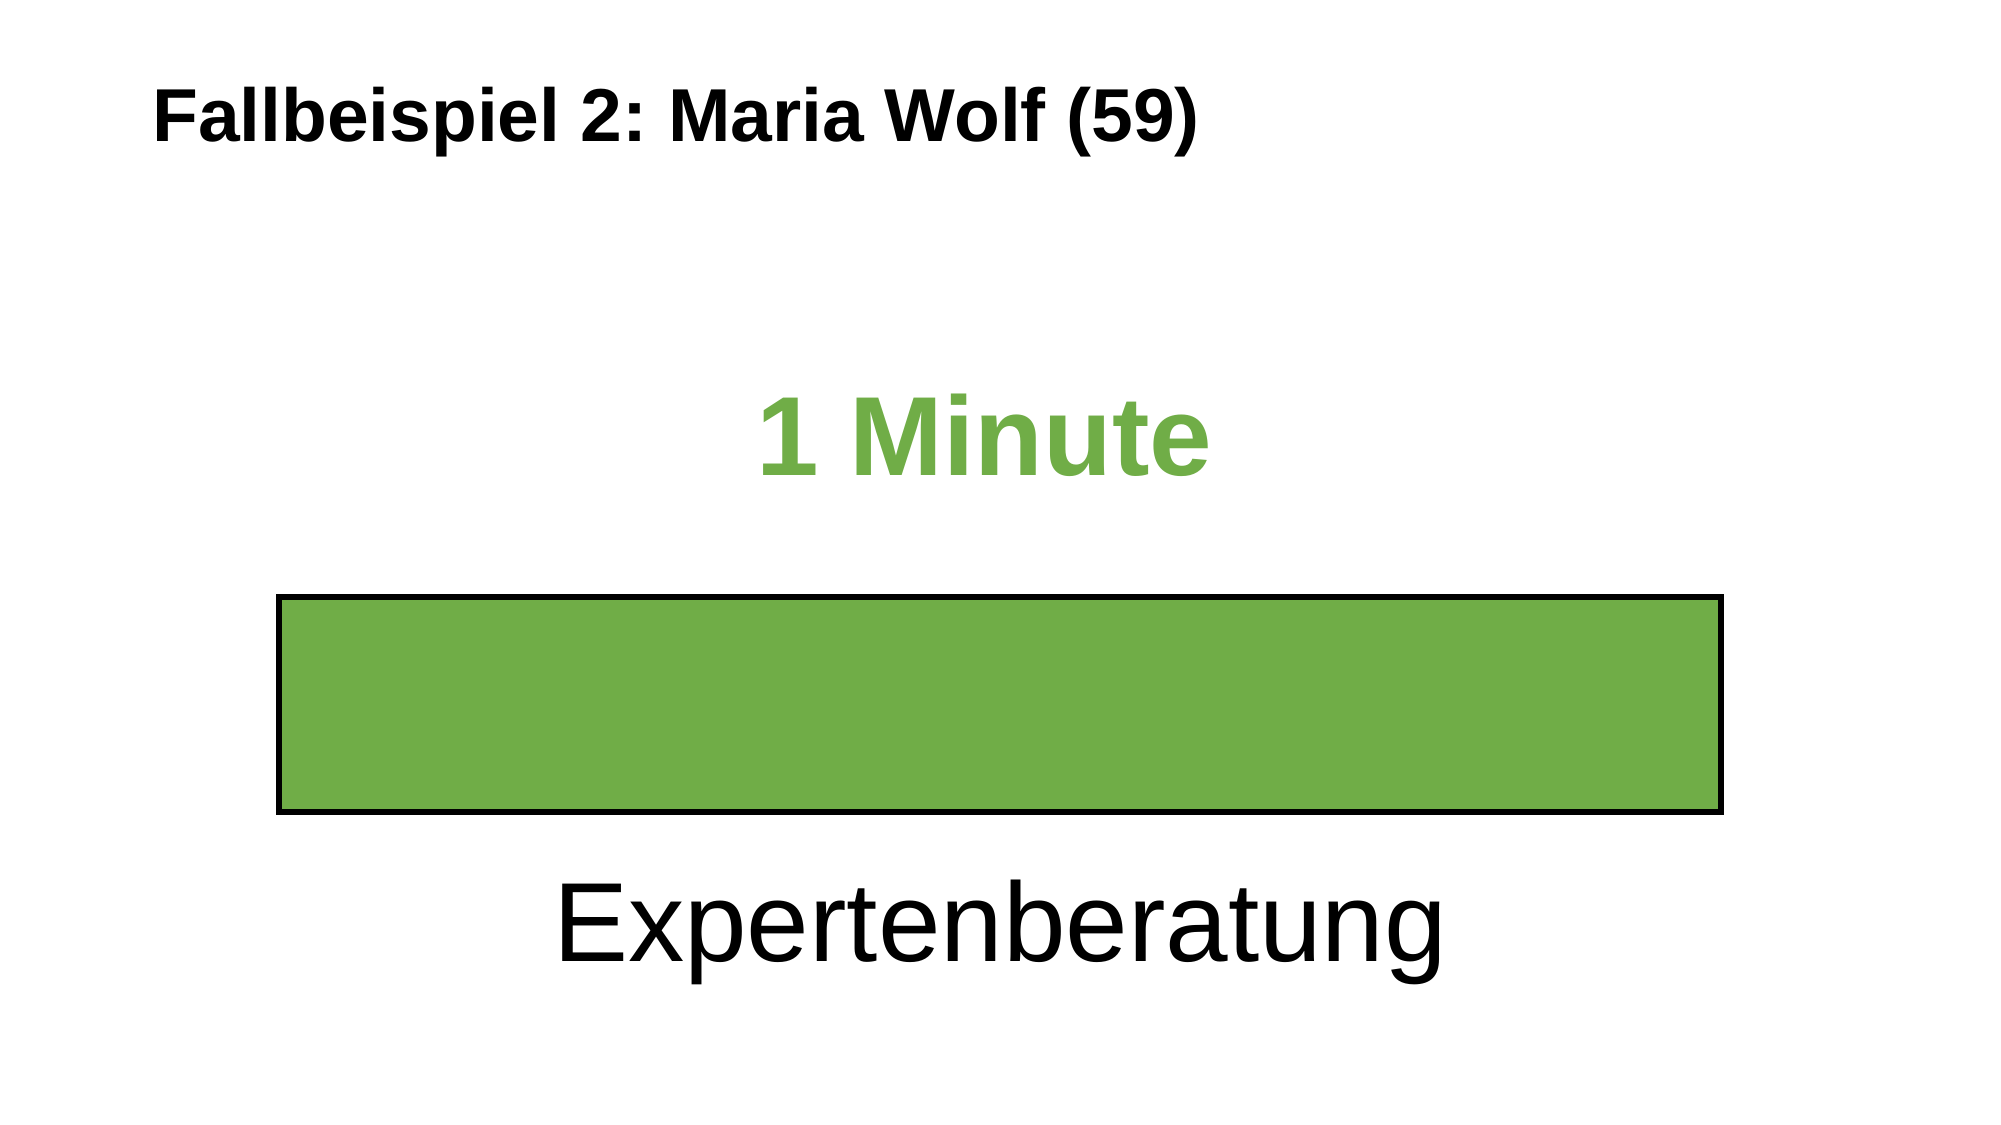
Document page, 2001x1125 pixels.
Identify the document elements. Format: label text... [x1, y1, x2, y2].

text_box [278, 596, 1722, 813]
text_box Fallbeispiel 2: Maria Wolf (59) [137, 59, 1863, 174]
title 1 Minute Expertenberatung [137, 573, 1863, 791]
